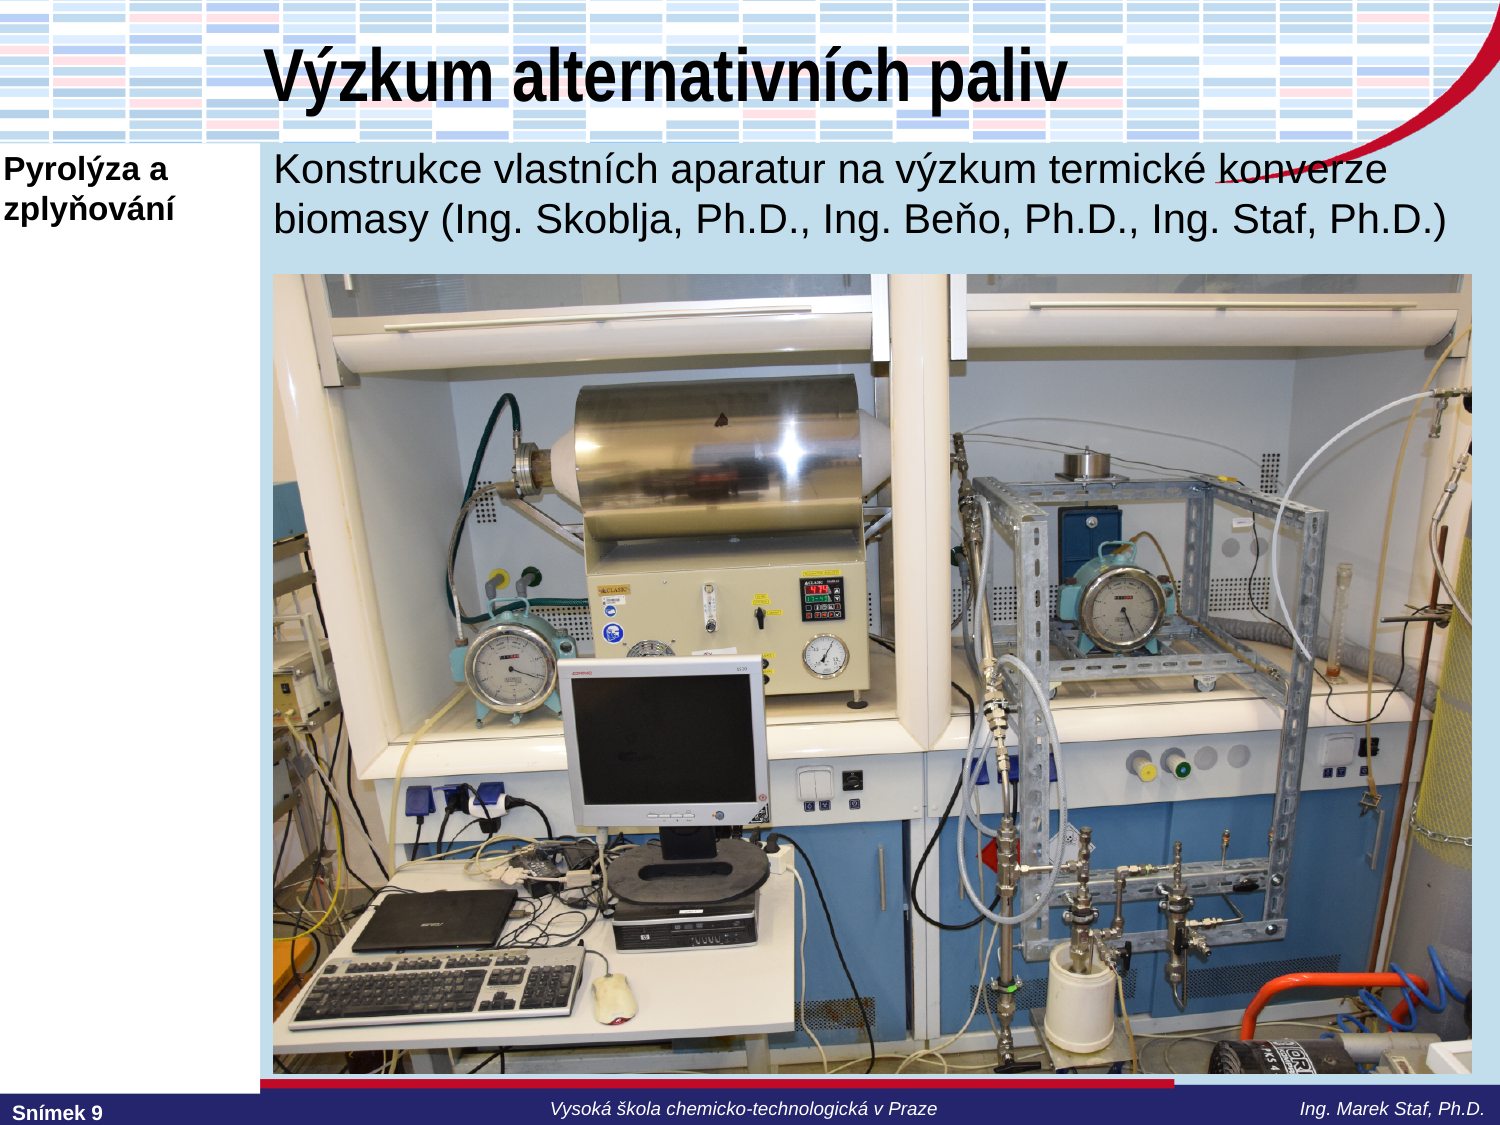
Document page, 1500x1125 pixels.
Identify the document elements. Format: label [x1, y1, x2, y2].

text_box [0, 1088, 1500, 1125]
text_box [0, 18, 1191, 133]
picture [0, 0, 1500, 134]
picture [272, 252, 1500, 1088]
text_box [0, 259, 1191, 1087]
text_box [0, 134, 1500, 252]
